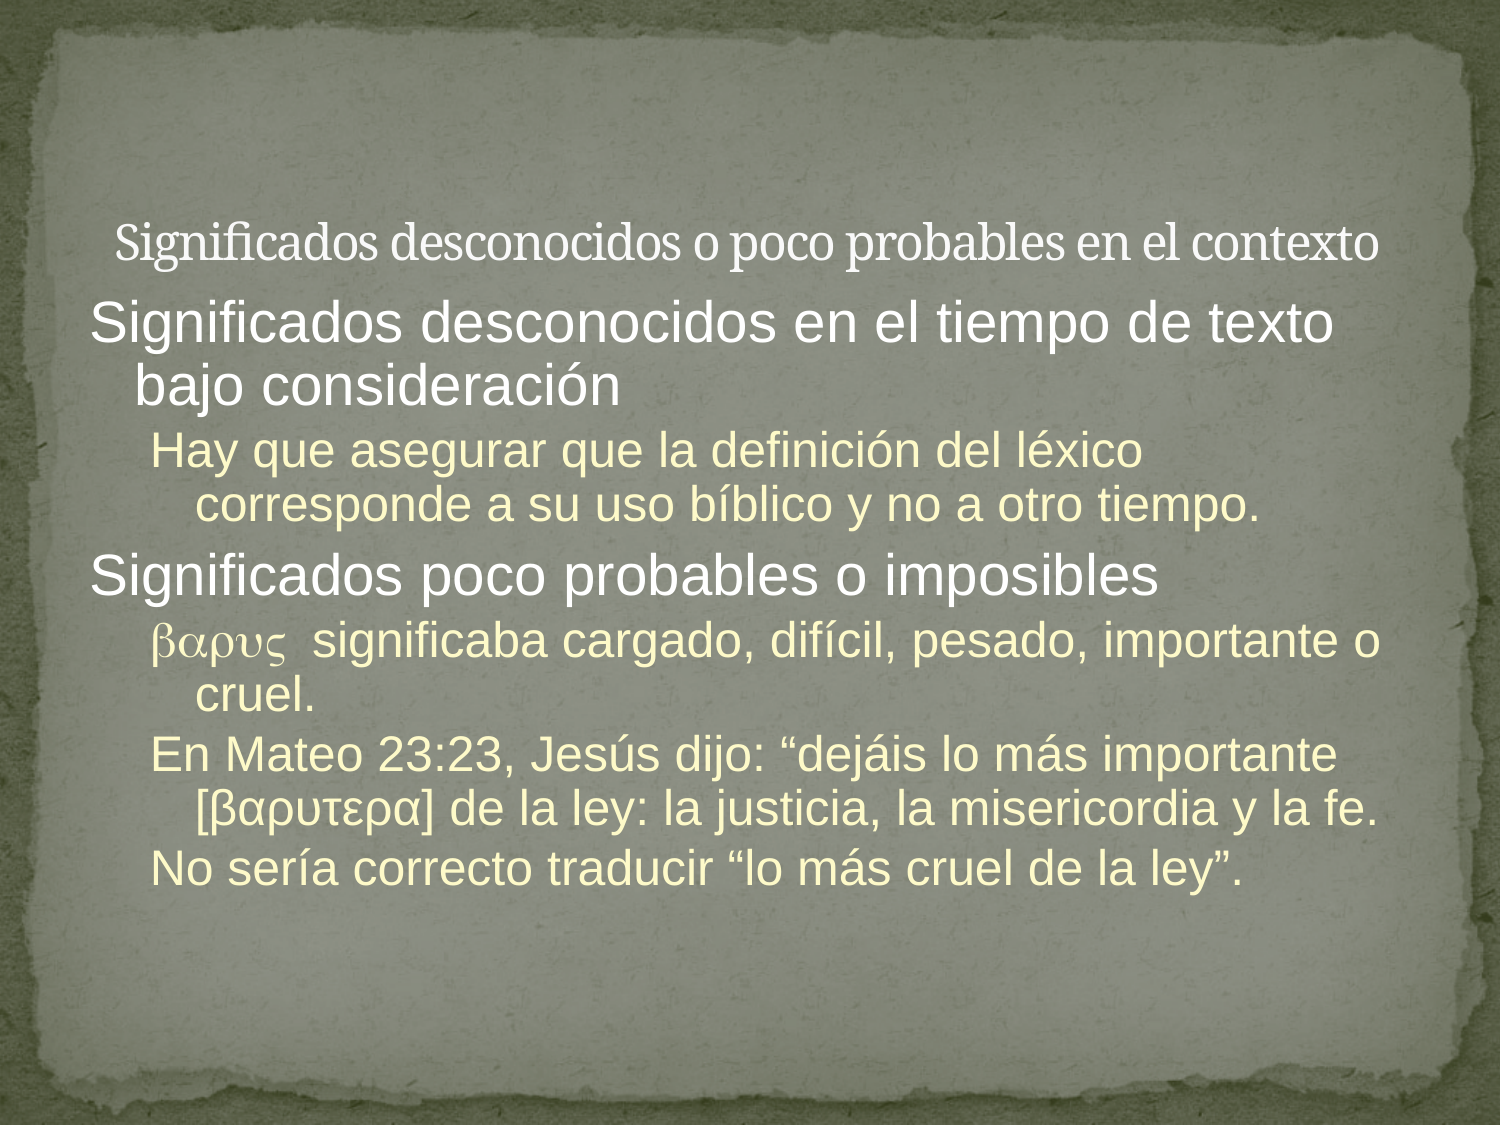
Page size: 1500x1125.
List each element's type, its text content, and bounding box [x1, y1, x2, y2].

title Significados desconocidos o poco probables en el contexto [99, 162, 1413, 278]
list Significados desconocidos en el tiempo de texto bajo consideración Hay que asegurar que la definición del léxico corresponde a su uso bíblico y no a otro tiempo. Significados poco probables o imposibles significaba cargado, difícil, pesado, importante o cruel. En Mateo 23:23, Jesús dijo: “dejáis lo más importante [βαρυτερα] de la ley: la justicia, la misericordia y la fe. No sería correcto traducir “lo más cruel de la ley”. [75, 285, 1425, 1035]
